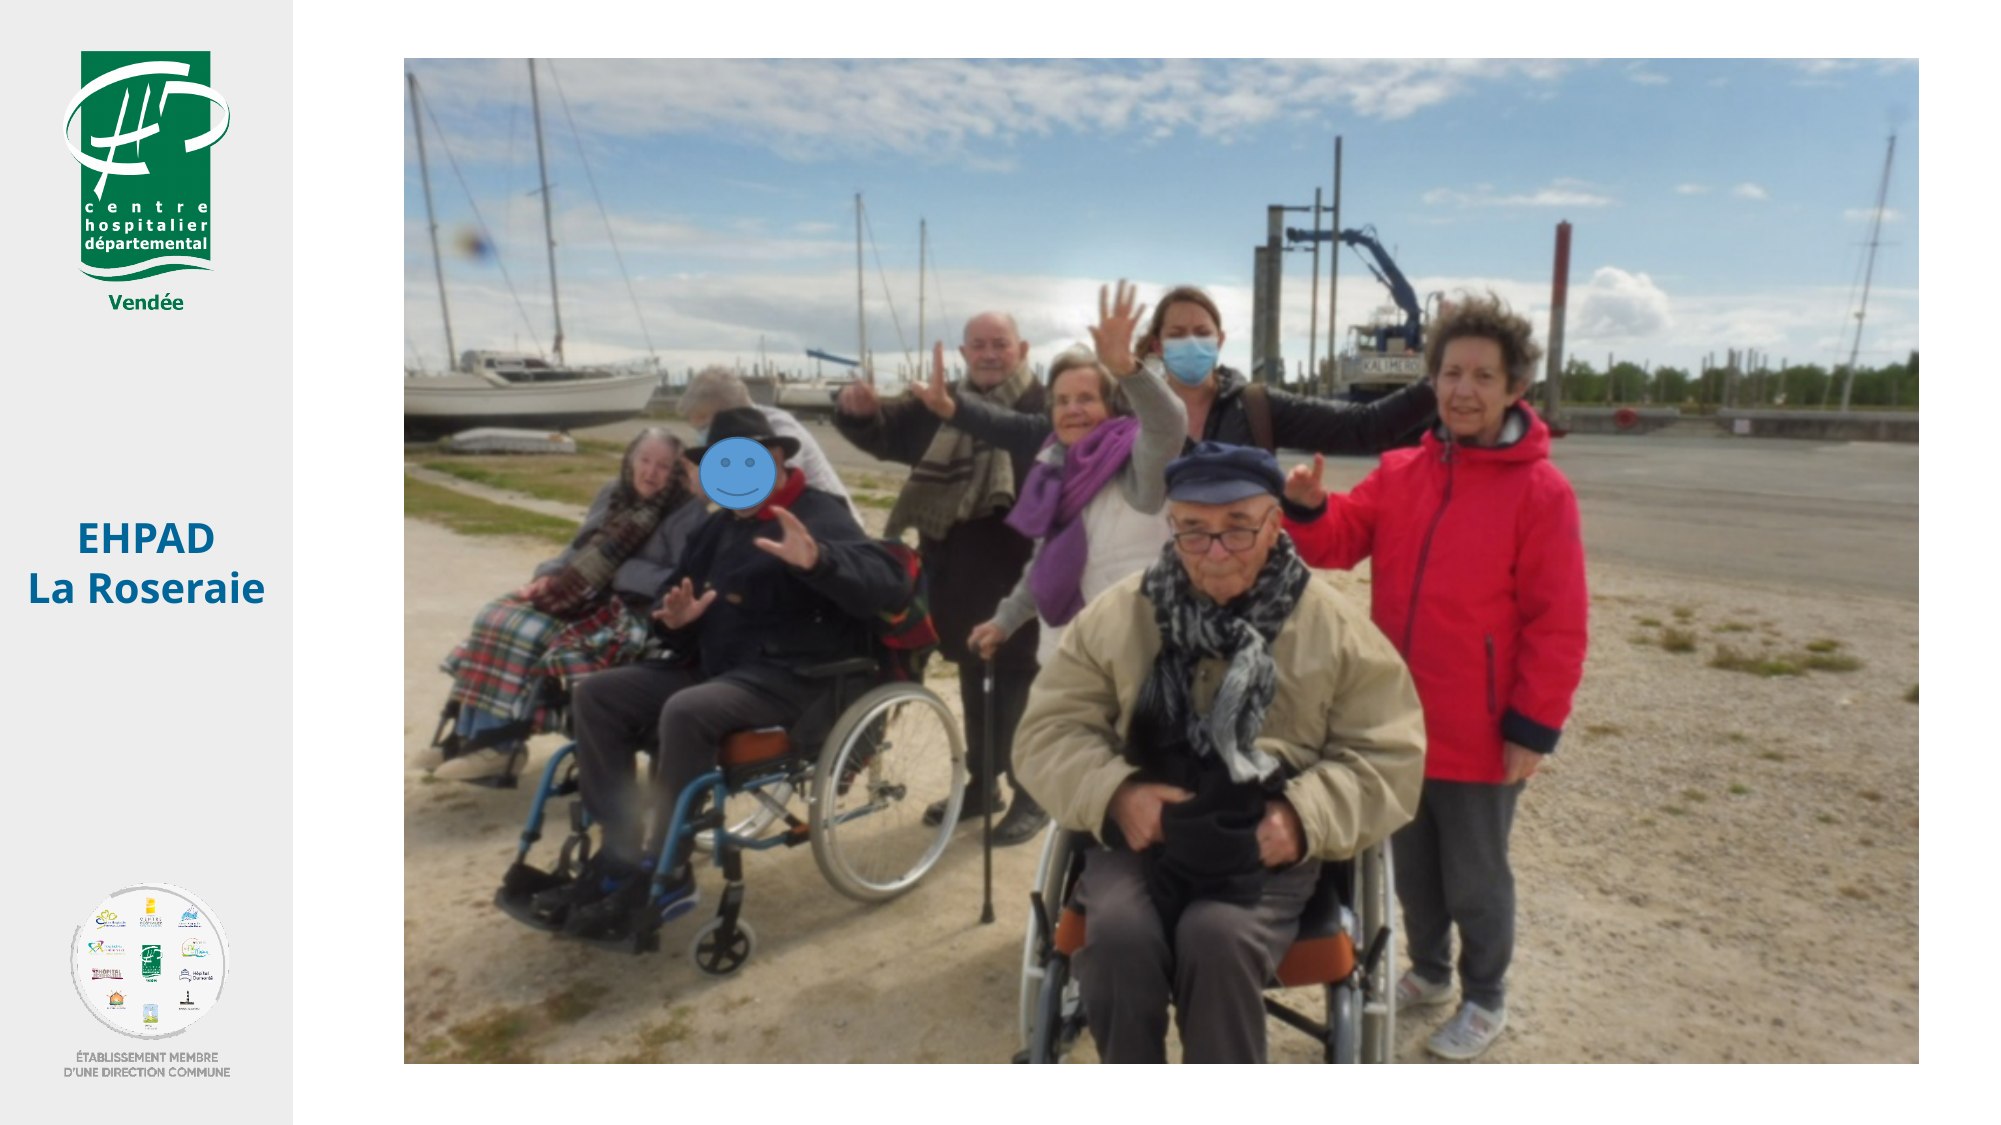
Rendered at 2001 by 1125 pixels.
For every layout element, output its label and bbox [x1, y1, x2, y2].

picture [404, 58, 1919, 1064]
picture [41, 875, 252, 1085]
picture [63, 51, 230, 318]
